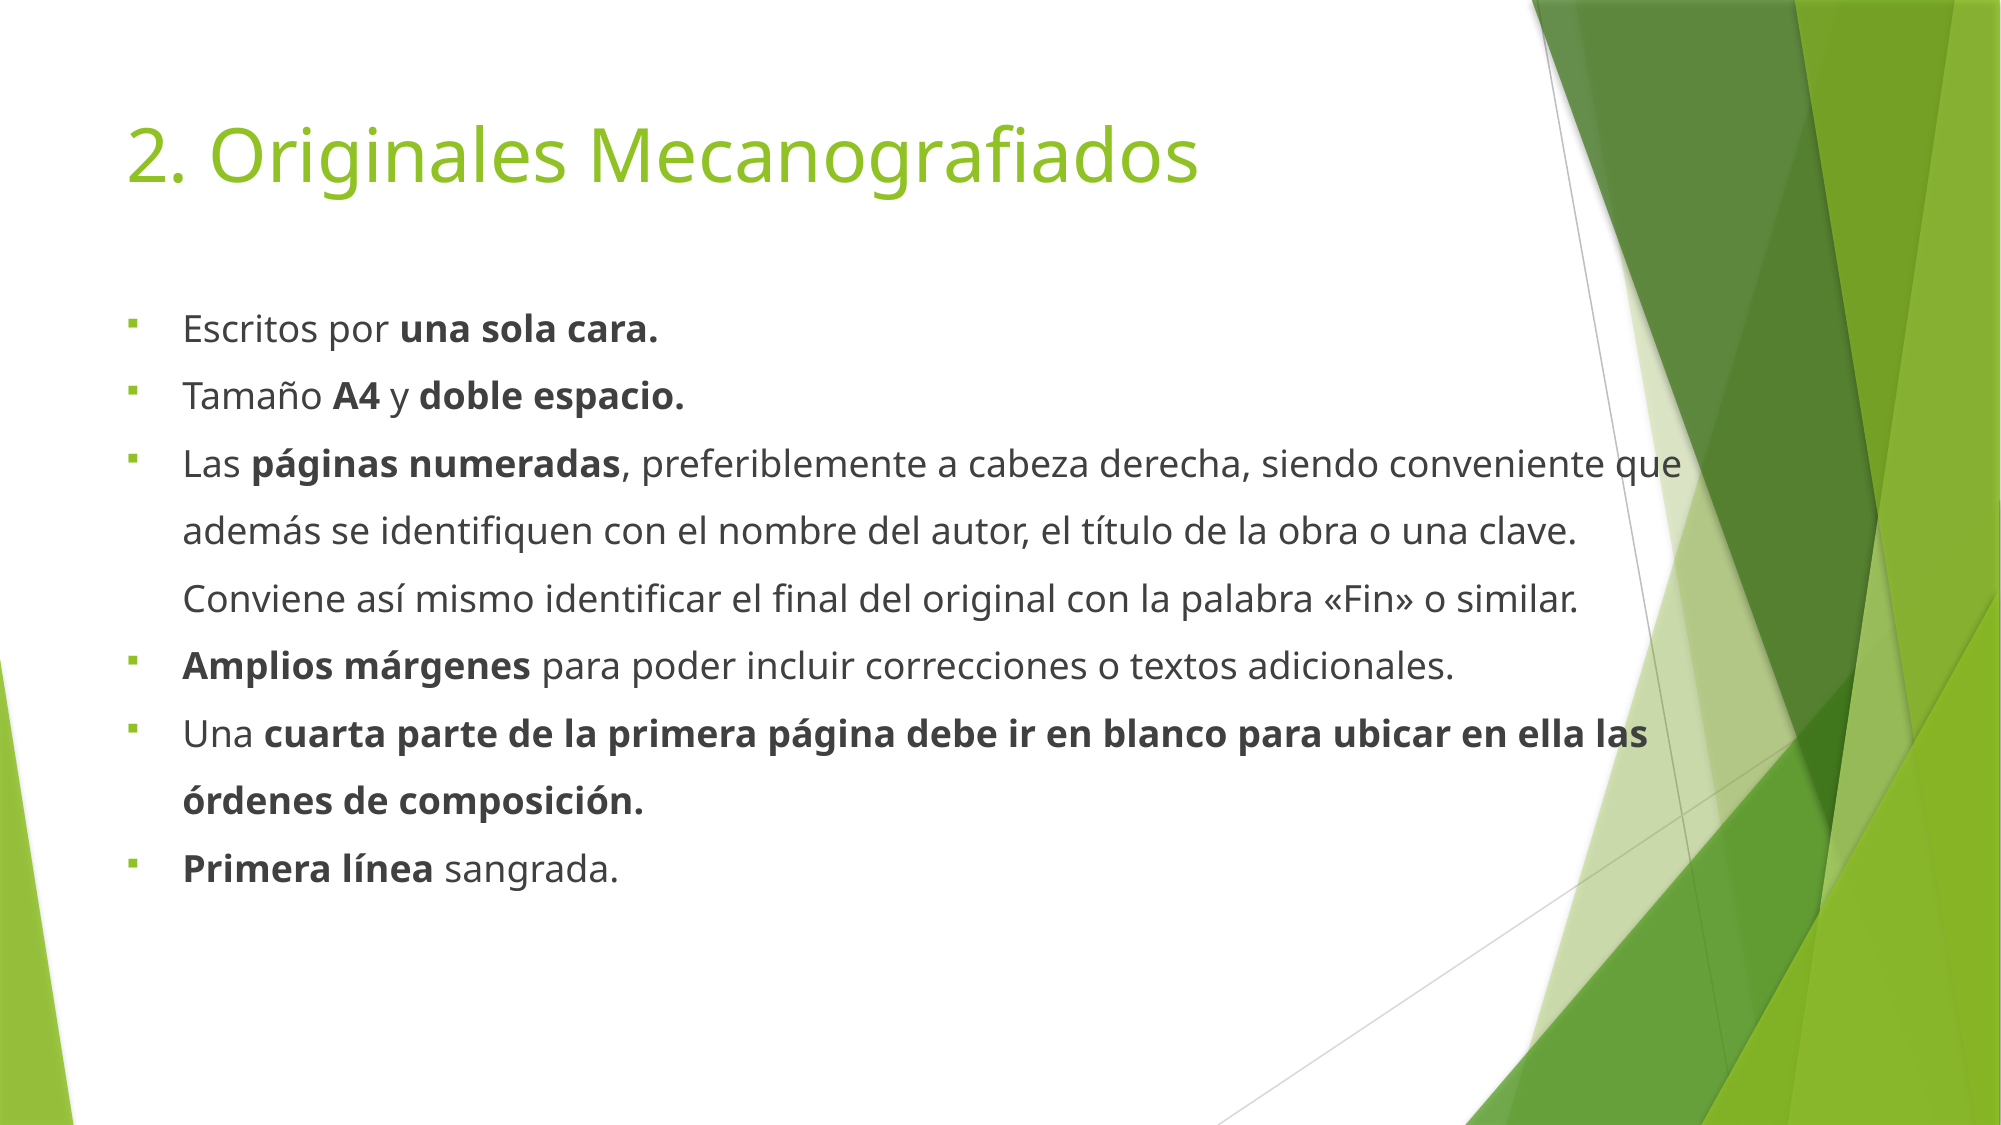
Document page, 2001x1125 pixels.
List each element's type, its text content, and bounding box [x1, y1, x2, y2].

list Escritos por una sola cara. Tamaño A4 y doble espacio. Las páginas numeradas, preferiblemente a cabeza derecha, siendo conveniente que además se identifiquen con el nombre del autor, el título de la obra o una clave. Conviene así mismo identificar el final del original con la palabra «Fin» o similar. Amplios márgenes para poder incluir correcciones o textos adicionales. Una cuarta parte de la primera página debe ir en blanco para ubicar en ella las órdenes de composición. Primera línea sangrada. [111, 274, 1762, 981]
title 2. Originales Mecanografiados [111, 99, 1522, 274]
